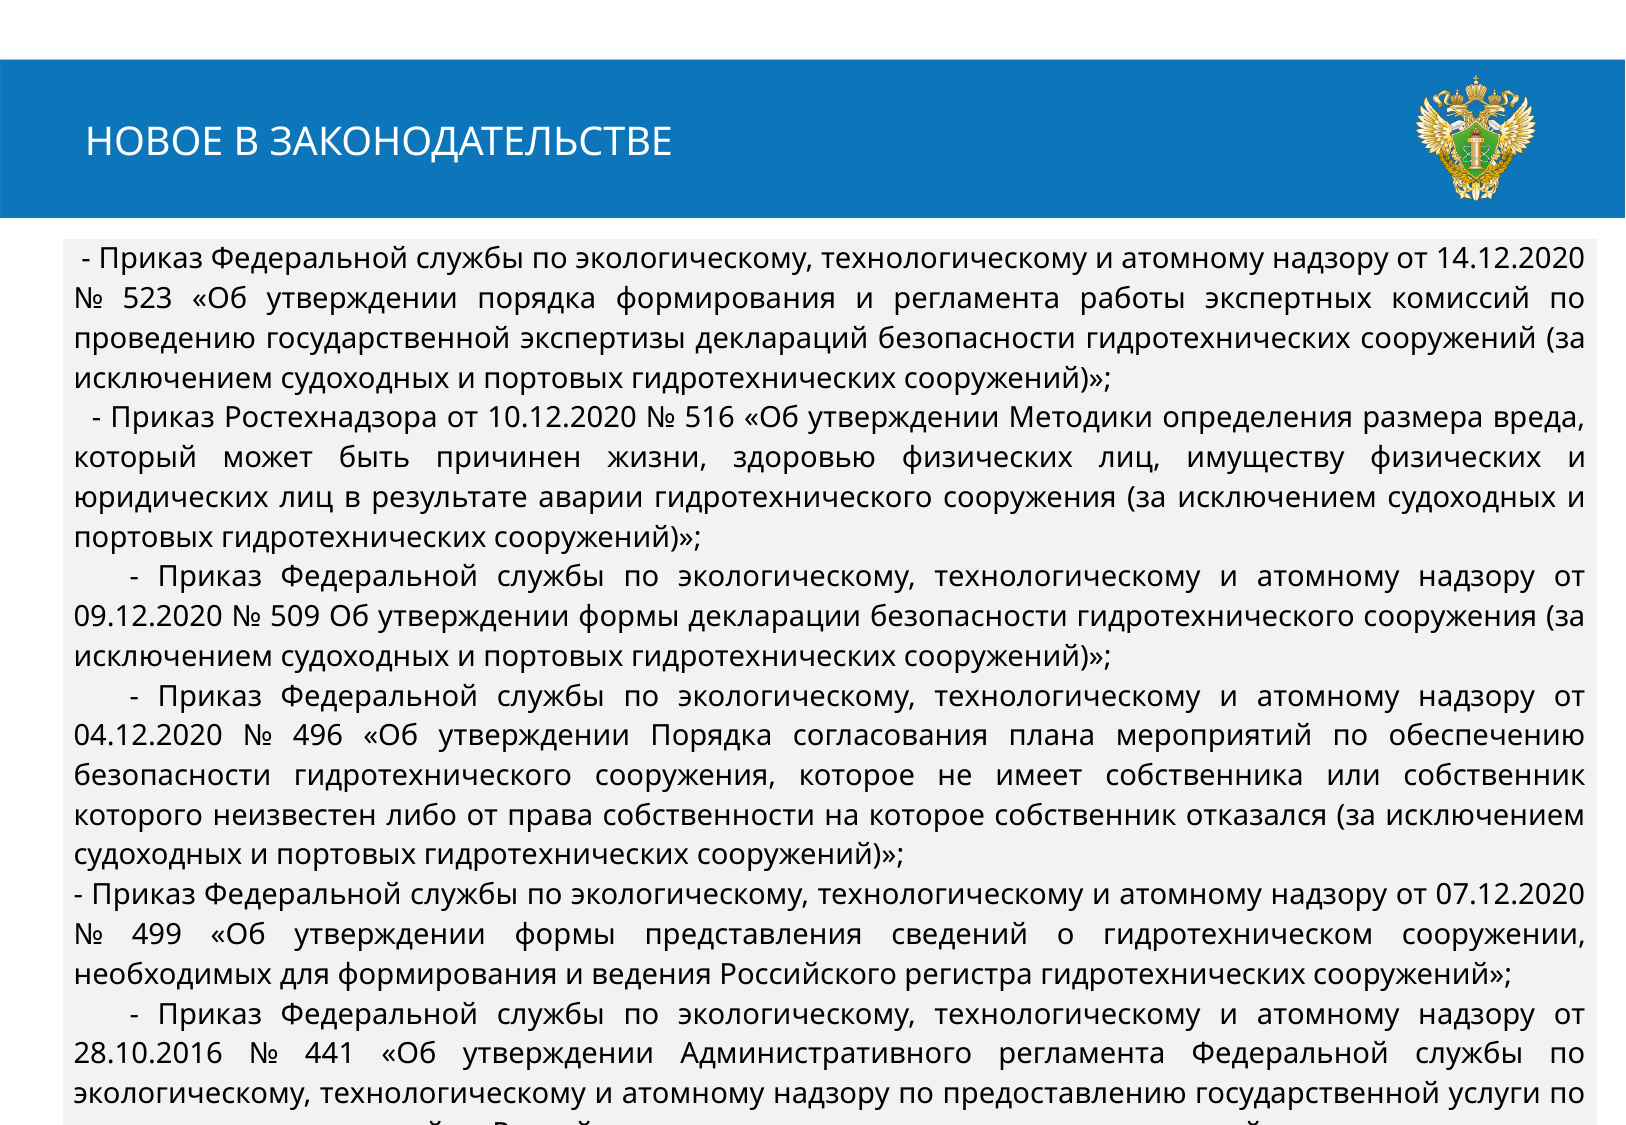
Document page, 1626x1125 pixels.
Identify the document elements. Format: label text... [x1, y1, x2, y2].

table_header - Приказ Федеральной службы по экологическому, технологическому и атомному надзору от 14.12.2020 № 523 «Об утверждении порядка формирования и регламента работы экспертных комиссий по проведению государственной экспертизы деклараций безопасности гидротехнических сооружений (за исключением судоходных и портовых гидротехнических сооружений)»; - Приказ Ростехнадзора от 10.12.2020 № 516 «Об утверждении Методики определения размера вреда, который может быть причинен жизни, здоровью физических лиц, имуществу физических и юридических лиц в результате аварии гидротехнического сооружения (за исключением судоходных и портовых гидротехнических сооружений)»; - Приказ Федеральной службы по экологическому, технологическому и атомному надзору от 09.12.2020 № 509 Об утверждении формы декларации безопасности гидротехнического сооружения (за исключением судоходных и портовых гидротехнических сооружений)»; - Приказ Федеральной службы по экологическому, технологическому и атомному надзору от 04.12.2020 № 496 «Об утверждении Порядка согласования плана мероприятий по обеспечению безопасности гидротехнического сооружения, которое не имеет собственника или собственник которого неизвестен либо от права собственности на которое собственник отказался (за исключением судоходных и портовых гидротехнических сооружений)»; - Приказ Федеральной службы по экологическому, технологическому и атомному надзору от 07.12.2020 № 499 «Об утверждении формы представления сведений о гидротехническом сооружении, необходимых для формирования и ведения Российского регистра гидротехнических сооружений»; - Приказ Федеральной службы по экологическому, технологическому и атомному надзору от 28.10.2016 № 441 «Об утверждении Административного регламента Федеральной службы по экологическому, технологическому и атомному надзору по предоставлению государственной услуги по представлению сведений из Российского регистра гидротехнических сооружений»; [63, 239, 1597, 1125]
picture [0, 59, 1625, 218]
slide_number 5 [1164, 1042, 1544, 1103]
